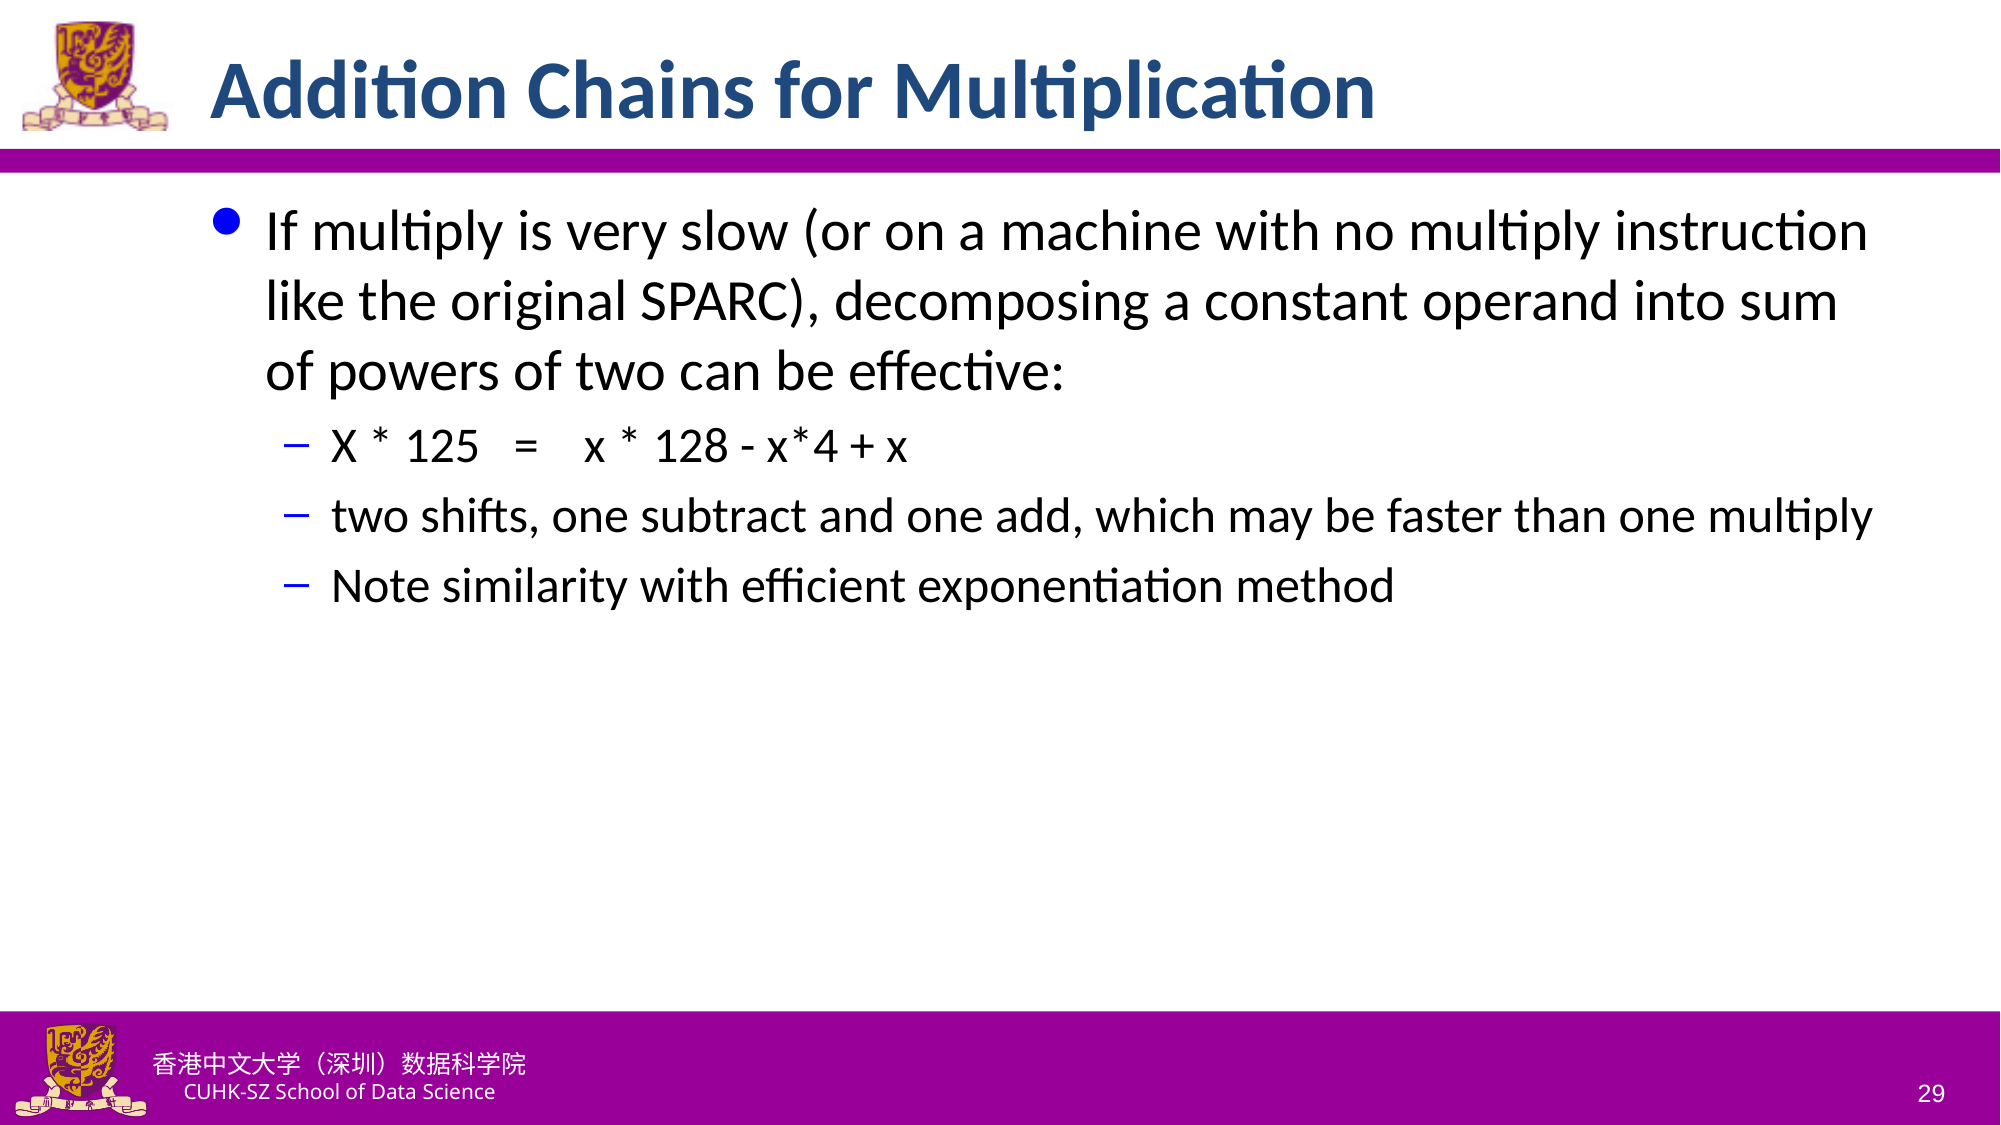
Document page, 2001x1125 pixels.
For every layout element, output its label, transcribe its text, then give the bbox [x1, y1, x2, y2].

picture [21, 20, 173, 131]
picture [14, 1023, 149, 1117]
title Addition Chains for Multiplication [195, 44, 1676, 126]
list If multiply is very slow (or on a machine with no multiply instruction like the original SPARC), decomposing a constant operand into sum of powers of two can be effective: X * 125 = x * 128 - x*4 + x two shifts, one subtract and one add, which may be faster than one multiply Note similarity with efficient exponentiation method [193, 184, 1896, 662]
slide_number 29 [1493, 1070, 1961, 1125]
